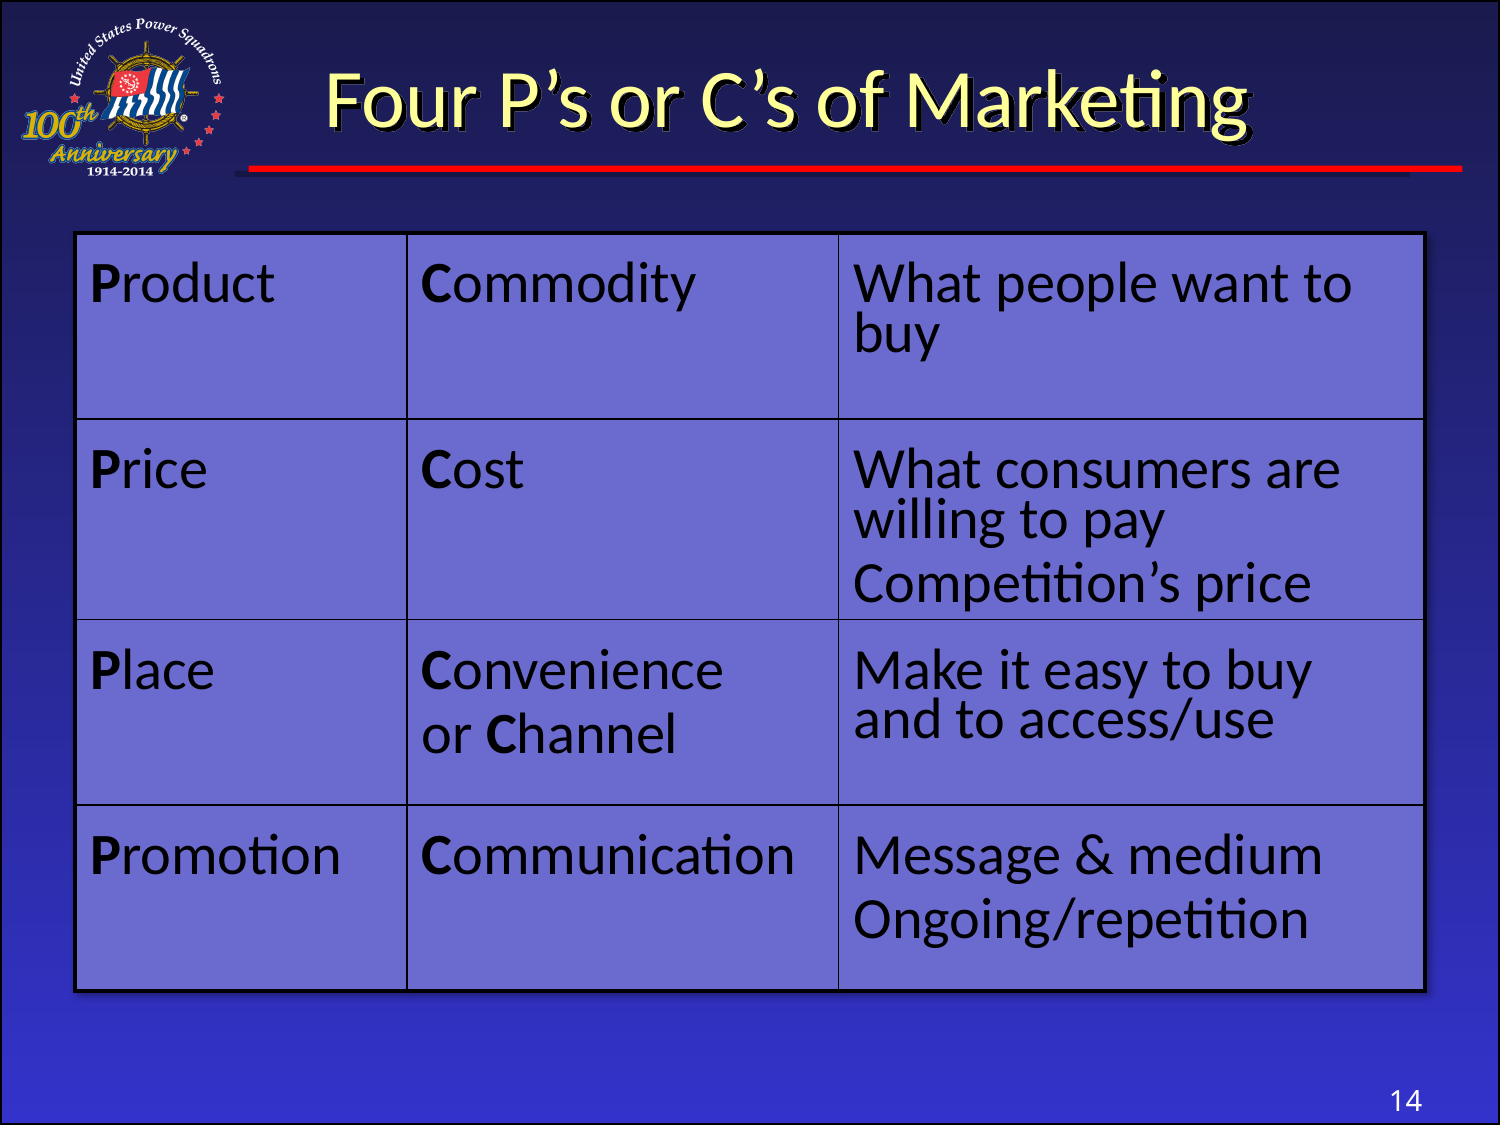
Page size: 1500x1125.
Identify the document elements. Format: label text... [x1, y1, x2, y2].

table_cell What consumers are willing to pay Competition’s price [839, 420, 1423, 619]
table_cell Place [77, 620, 406, 804]
slide_number 14 [1087, 1074, 1438, 1116]
table_header Commodity [408, 235, 838, 418]
title Four P’s or C’s of Marketing [112, 12, 1463, 201]
table_cell Promotion [77, 806, 406, 989]
table_header Product [77, 235, 406, 418]
table_cell Make it easy to buy and to access/use [839, 620, 1423, 804]
table_cell Convenience or Channel [408, 620, 838, 804]
table_header What people want to buy [839, 235, 1423, 418]
table_cell Communication [408, 806, 838, 989]
picture [15, 12, 112, 180]
table_cell Price [77, 420, 406, 619]
table_cell Message & medium Ongoing/repetition [839, 806, 1423, 989]
table_cell Cost [408, 420, 838, 619]
